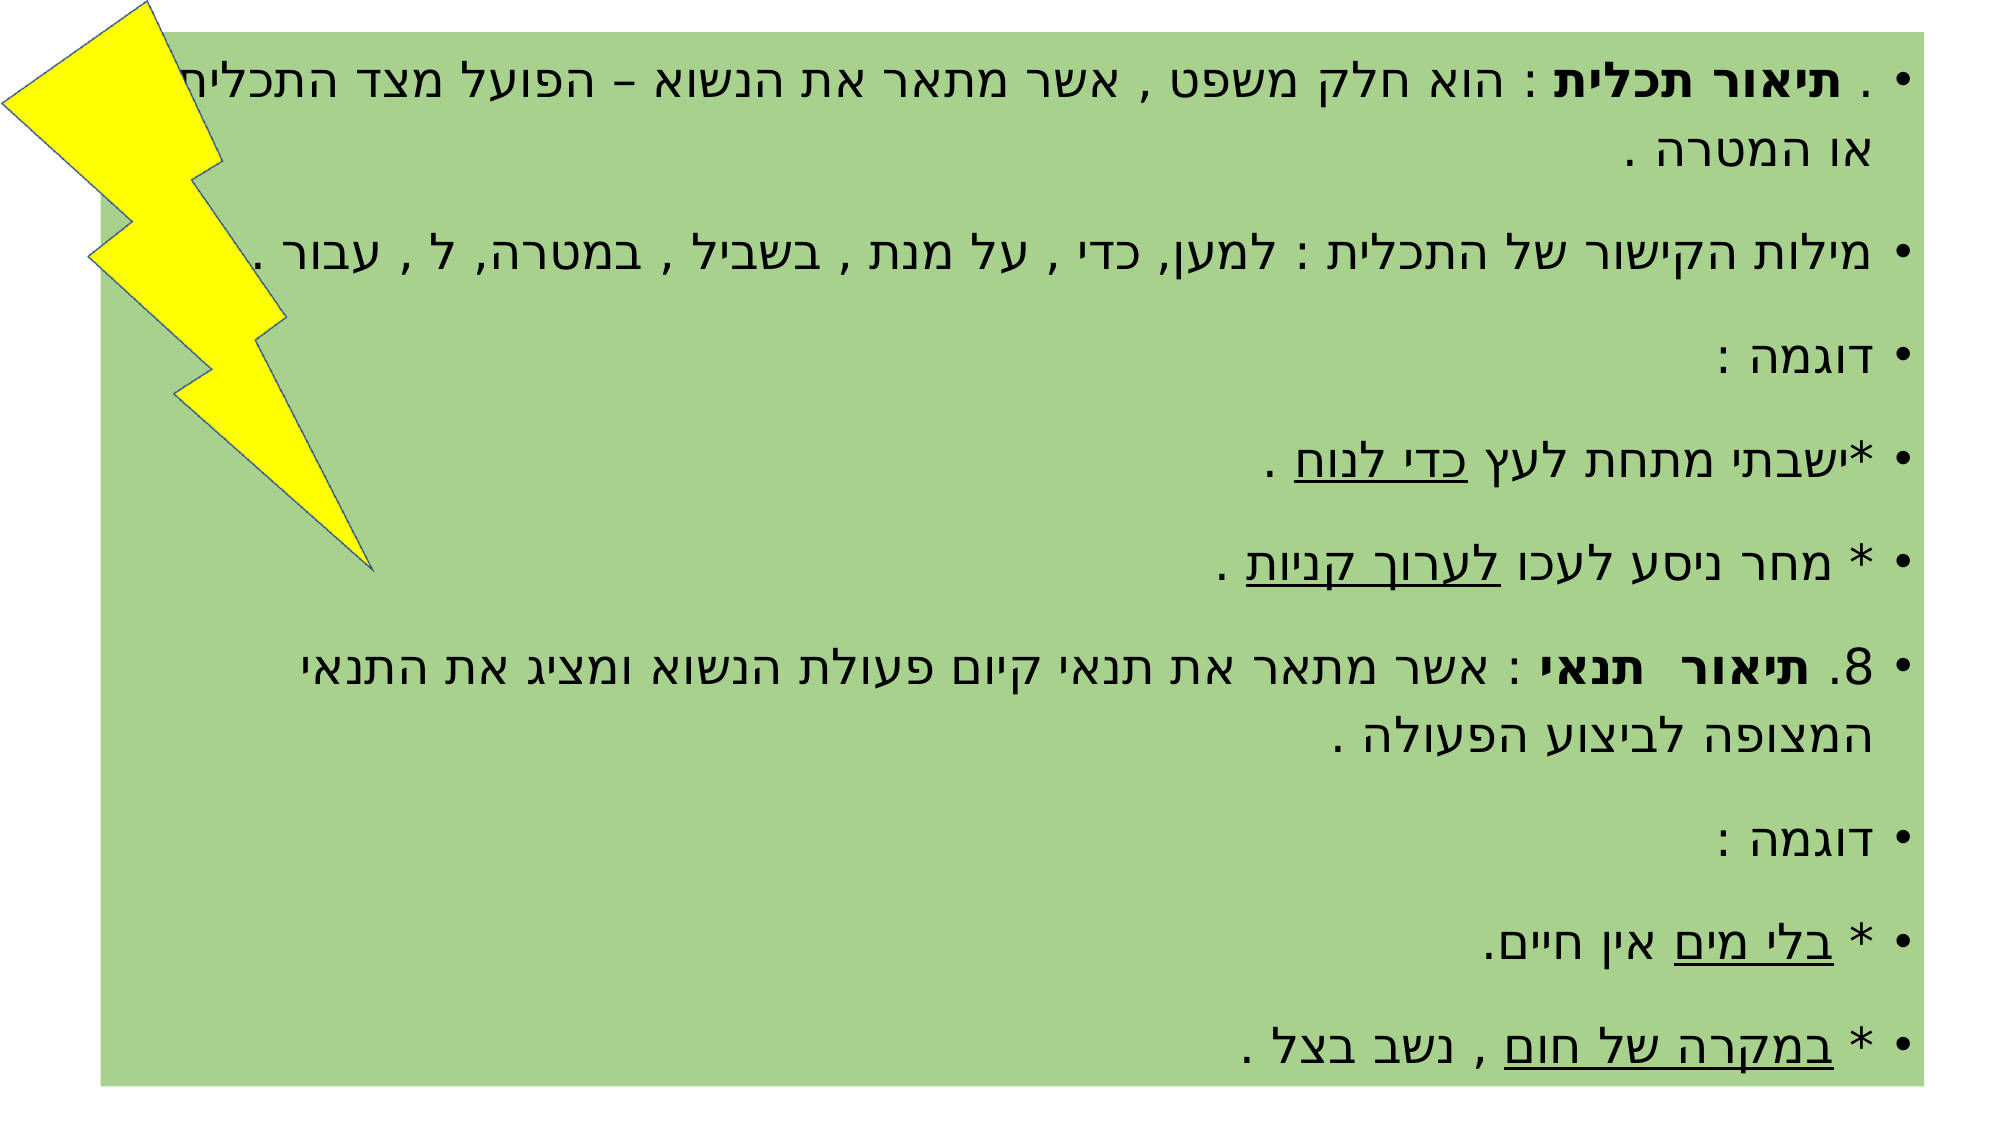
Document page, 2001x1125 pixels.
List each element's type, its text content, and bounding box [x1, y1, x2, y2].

picture [0, 0, 375, 573]
list . תיאור תכלית : הוא חלק משפט , אשר מתאר את הנשוא – הפועל מצד התכלית או המטרה . מילות הקישור של התכלית : למען, כדי , על מנת , בשביל , במטרה, ל , עבור ... דוגמה : *ישבתי מתחת לעץ כדי לנוח . * מחר ניסע לעכו לערוך קניות . 8. תיאור תנאי : אשר מתאר את תנאי קיום פעולת הנשוא ומציג את התנאי המצופה לביצוע הפעולה . דוגמה : * בלי מים אין חיים. * במקרה של חום , נשב בצל . [100, 32, 1925, 1087]
